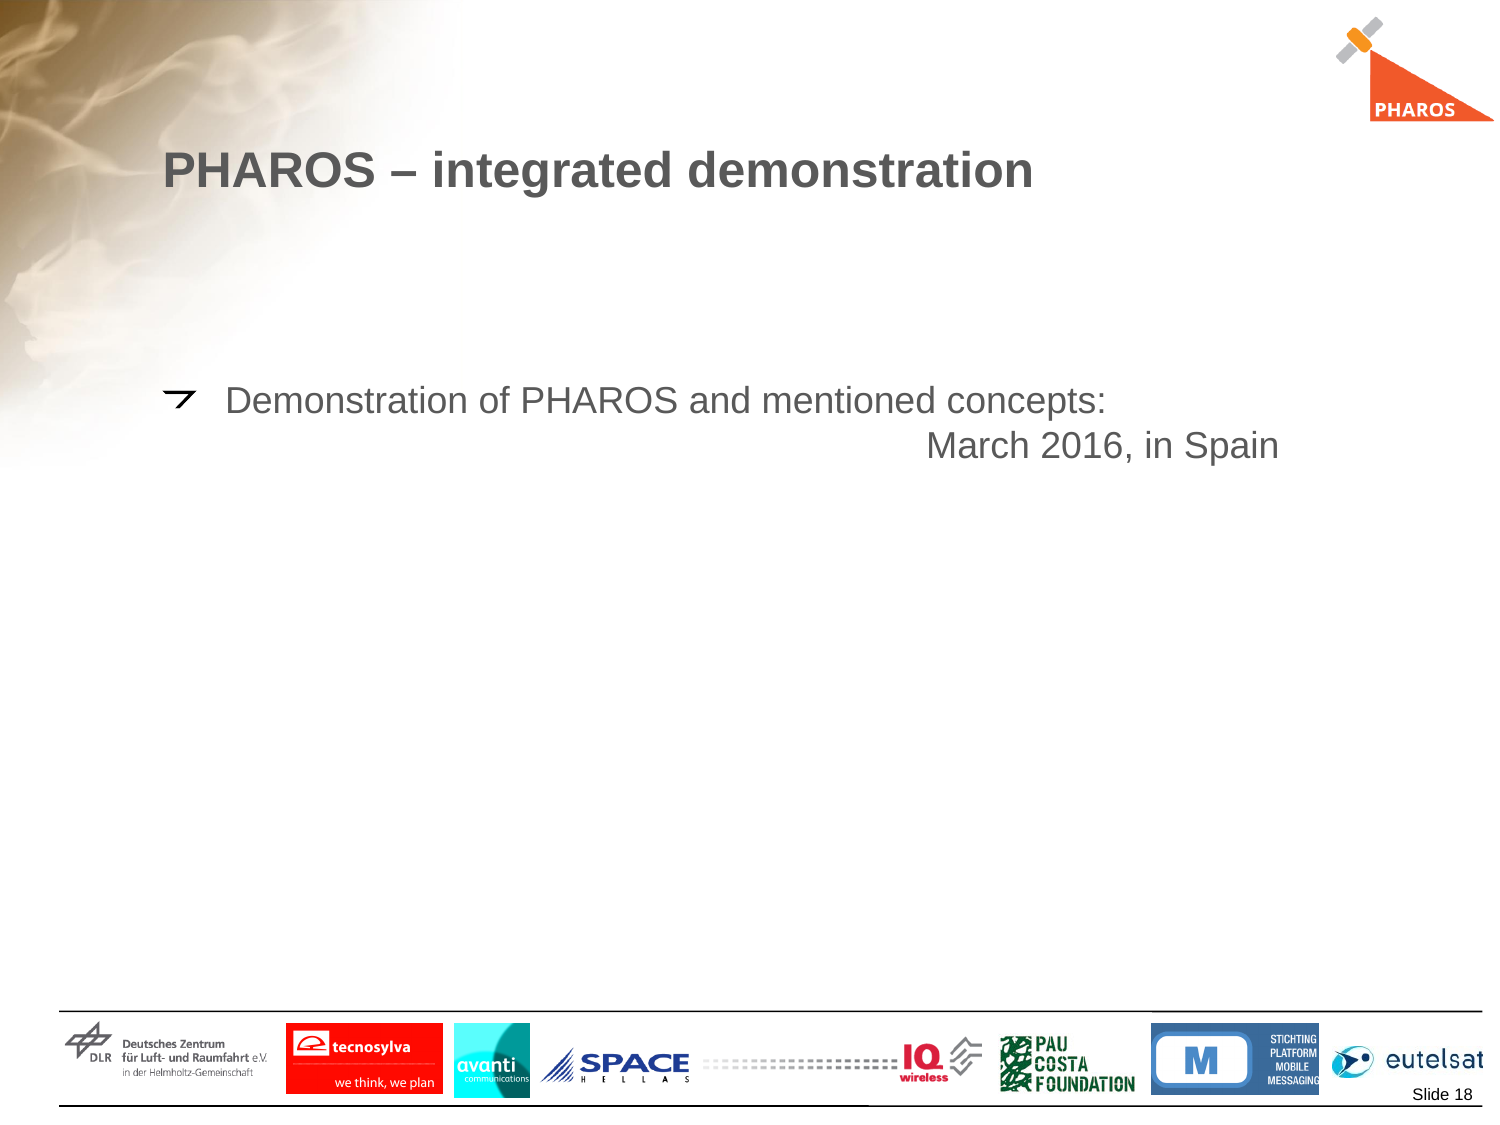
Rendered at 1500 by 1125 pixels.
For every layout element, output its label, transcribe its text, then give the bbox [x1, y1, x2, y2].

picture [64, 1018, 278, 1090]
picture [286, 1023, 443, 1094]
picture [454, 1023, 530, 1098]
picture [1332, 1046, 1483, 1078]
picture [1151, 1023, 1319, 1095]
picture [998, 1033, 1136, 1094]
list Demonstration of PHAROS and mentioned concepts: March 2016, in Spain [162, 267, 1438, 955]
picture [702, 1035, 982, 1083]
picture [537, 1045, 691, 1084]
picture [0, 0, 464, 551]
title PHAROS – integrated demonstration [162, 137, 1438, 267]
